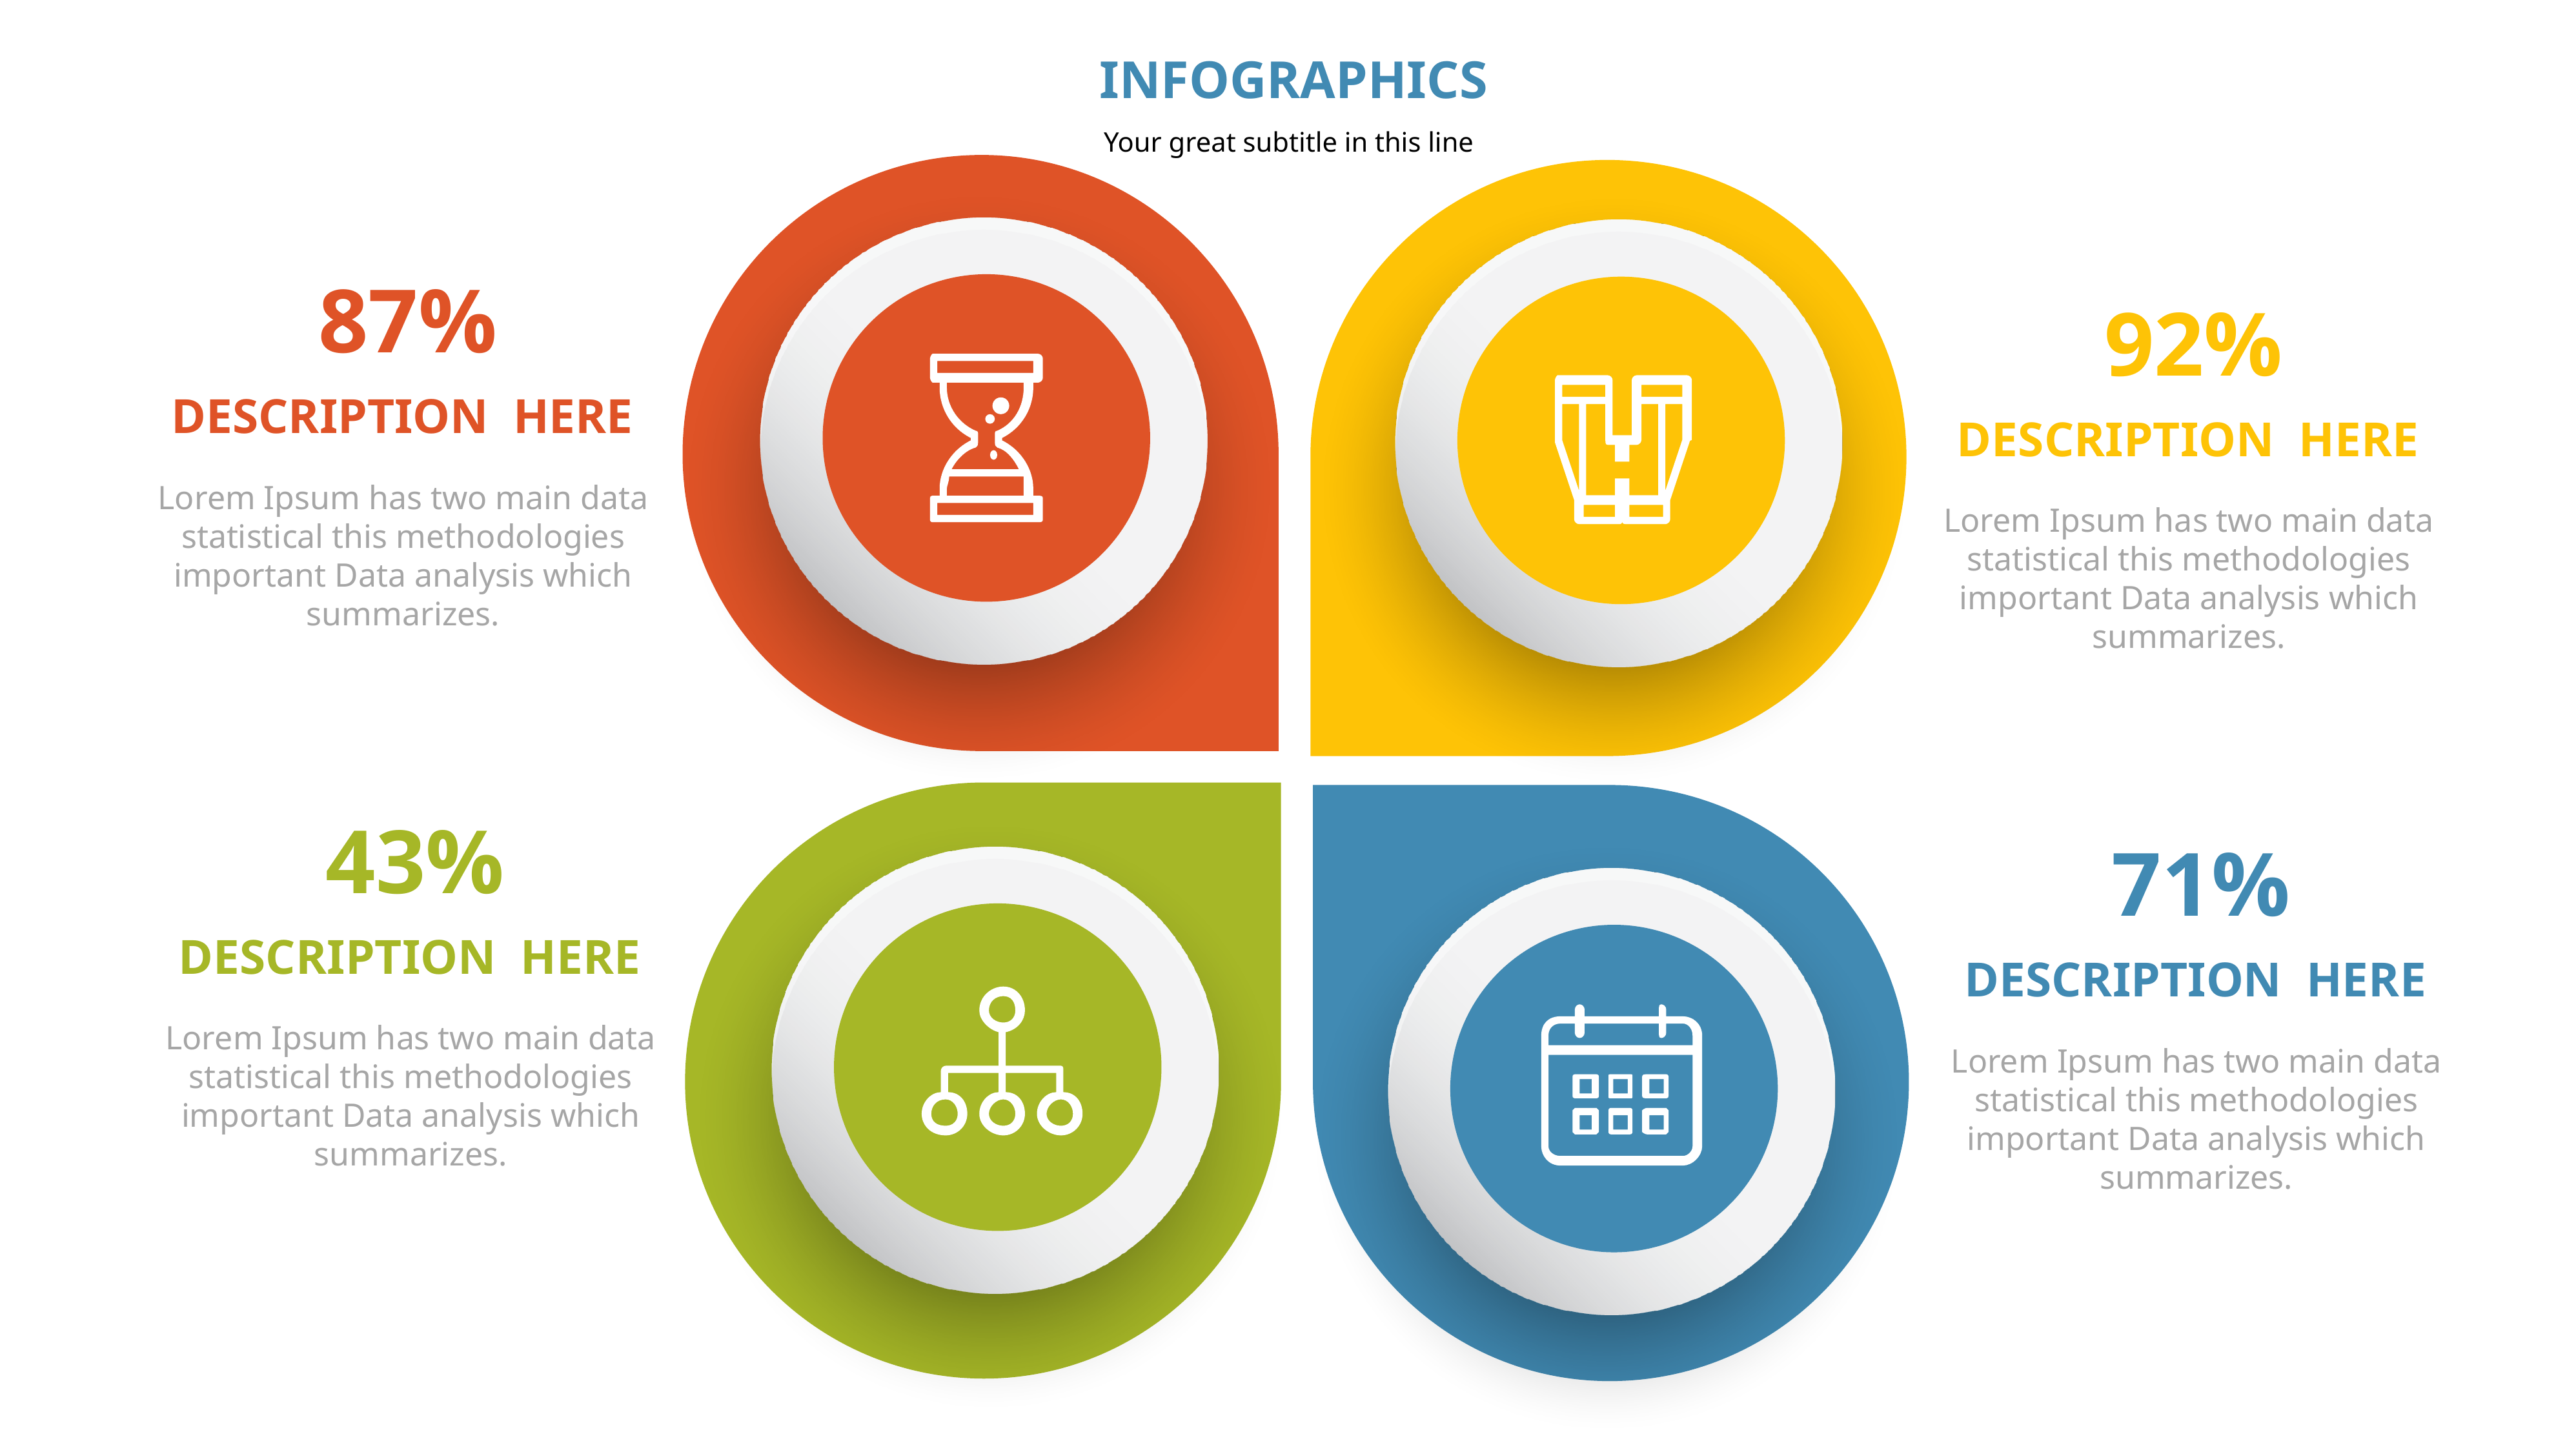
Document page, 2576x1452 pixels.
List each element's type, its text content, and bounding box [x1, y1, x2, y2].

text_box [682, 190, 1275, 783]
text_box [694, 820, 1286, 1412]
text_box 43% [238, 796, 593, 916]
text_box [1317, 193, 1909, 785]
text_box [1916, 399, 2461, 669]
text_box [835, 42, 1752, 170]
text_box 71% [2024, 819, 2378, 939]
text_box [131, 376, 676, 646]
text_box 87% [231, 256, 585, 376]
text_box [1924, 940, 2469, 1209]
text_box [682, 154, 1909, 1382]
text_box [1310, 842, 1902, 1433]
text_box 92% [2016, 278, 2371, 398]
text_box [138, 917, 683, 1186]
